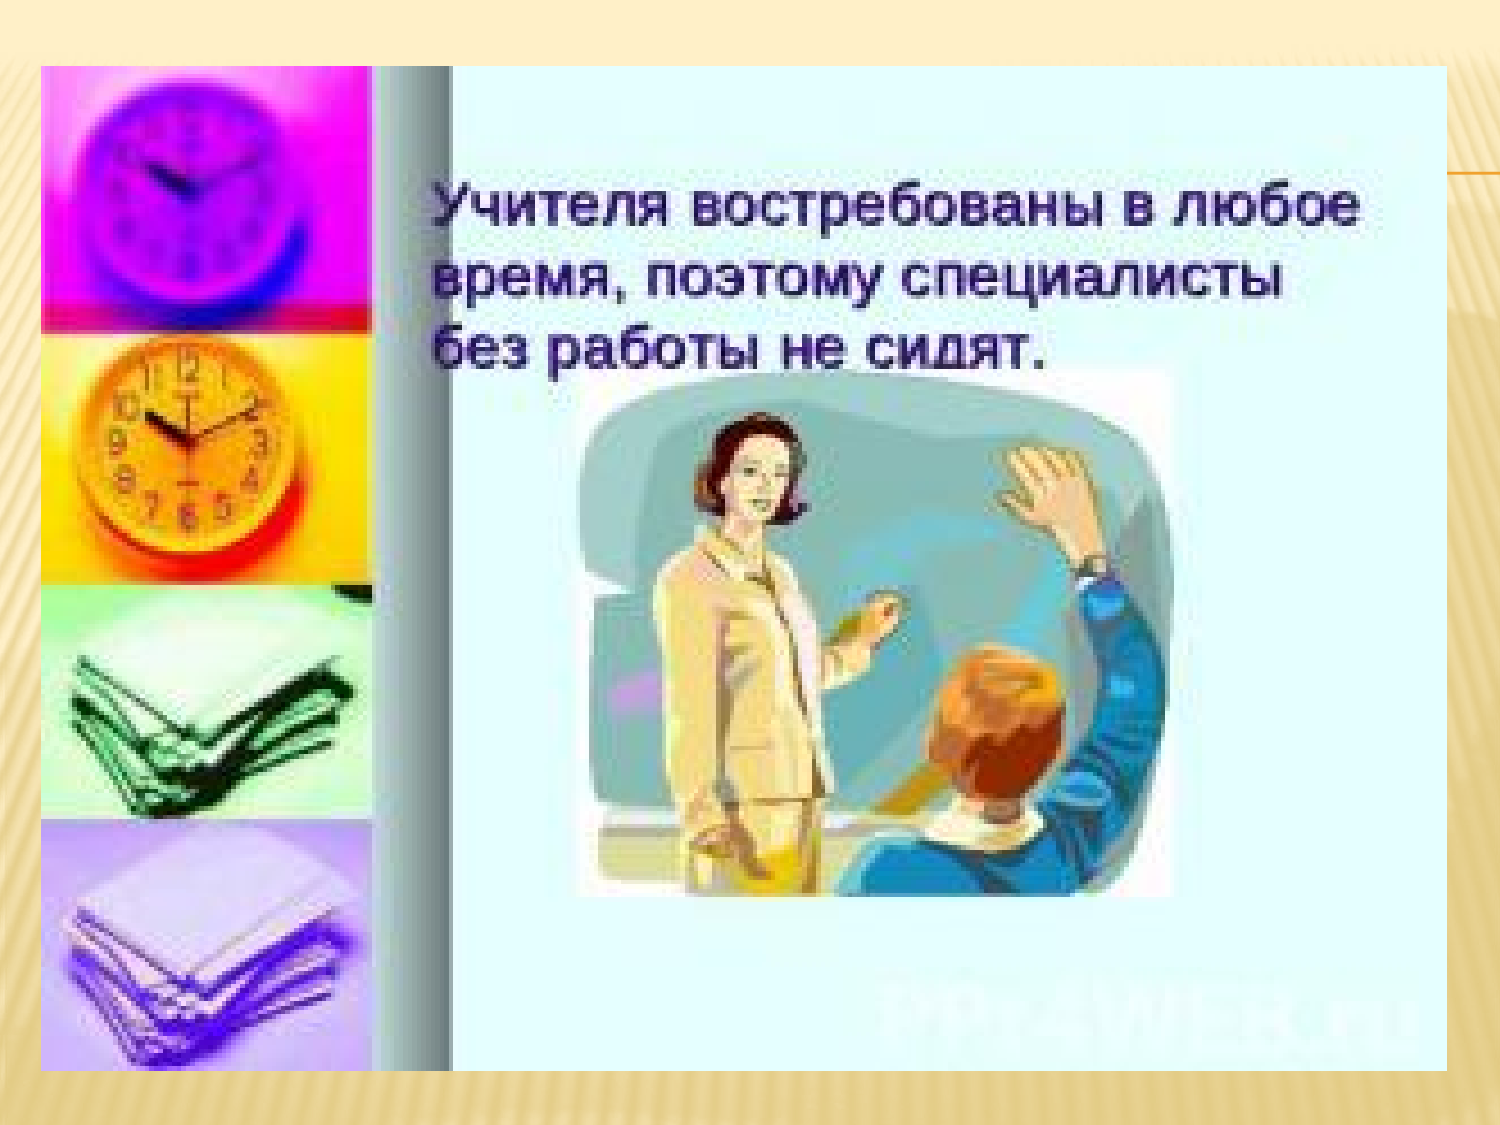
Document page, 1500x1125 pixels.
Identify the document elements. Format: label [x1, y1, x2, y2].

list [40, 65, 1448, 1071]
